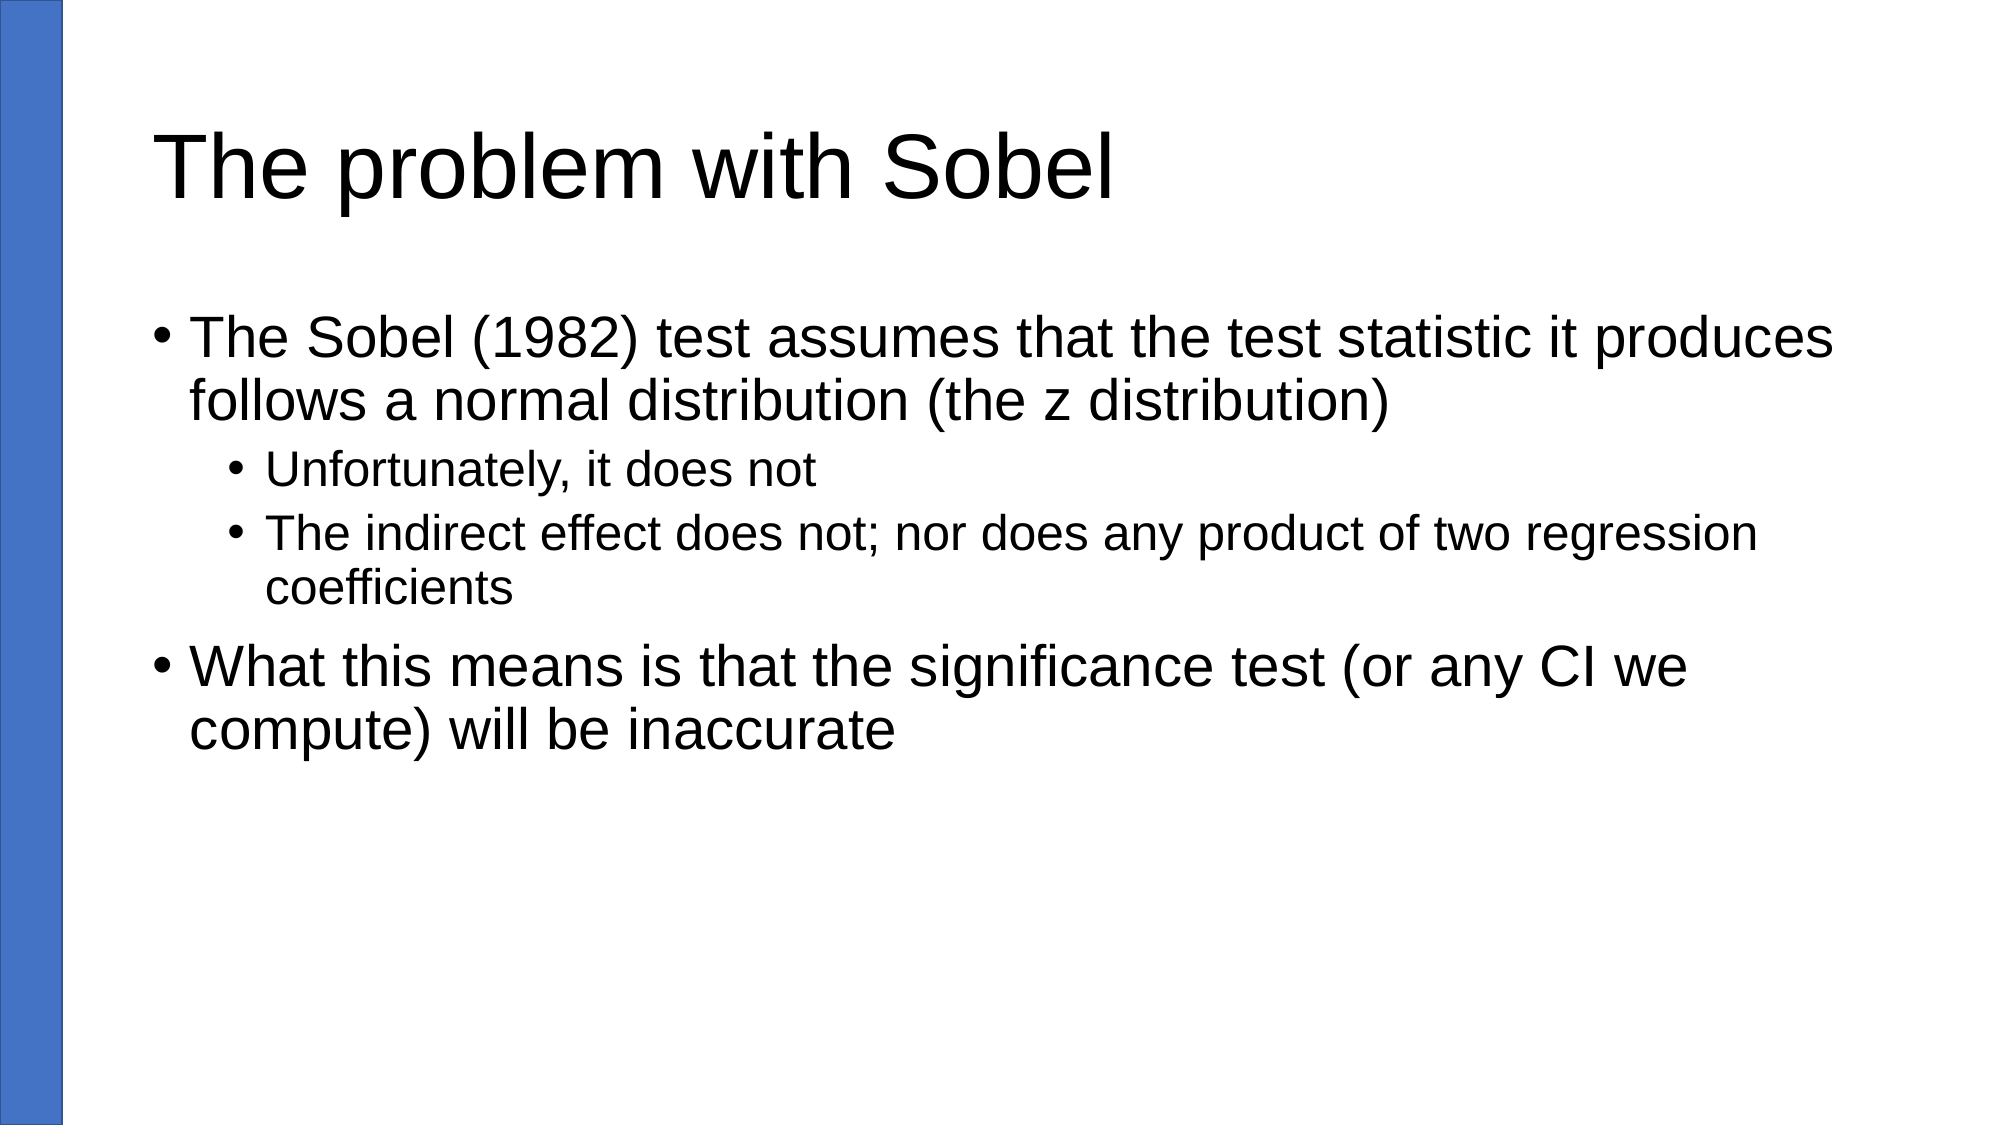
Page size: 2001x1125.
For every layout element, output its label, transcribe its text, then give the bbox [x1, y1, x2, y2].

list The Sobel (1982) test assumes that the test statistic it produces follows a normal distribution (the z distribution) Unfortunately, it does not The indirect effect does not; nor does any product of two regression coefficients What this means is that the significance test (or any CI we compute) will be inaccurate [137, 299, 1863, 1014]
title The problem with Sobel [137, 59, 1863, 278]
